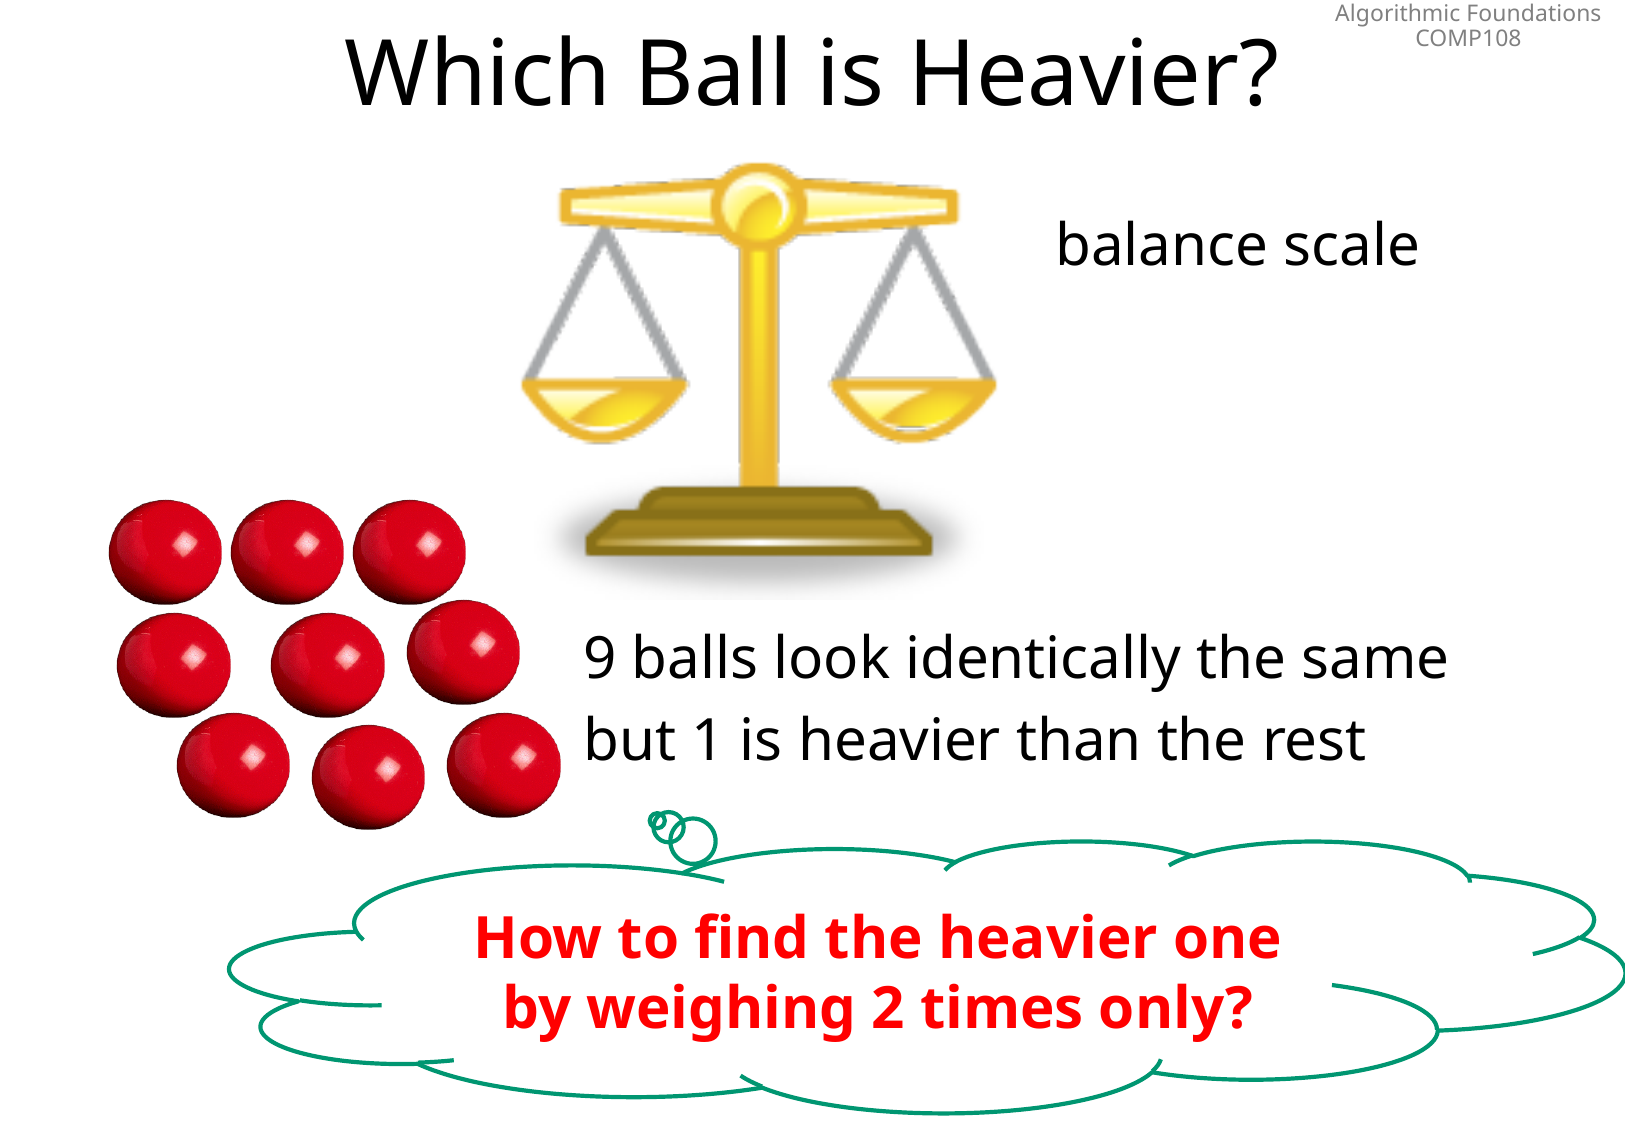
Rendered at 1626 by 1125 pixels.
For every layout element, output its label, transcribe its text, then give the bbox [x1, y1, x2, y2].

picture [311, 724, 426, 830]
picture [446, 712, 561, 818]
picture [108, 499, 223, 605]
text_box balance scale [1040, 200, 1435, 285]
title Which Ball is Heavier? [81, 0, 1544, 163]
picture [116, 612, 385, 818]
picture [351, 124, 1016, 705]
text_box 9 balls look identically the same but 1 is heavier than the rest [568, 612, 1571, 780]
text_box How to find the heavier one by weighing 2 times only? [226, 809, 1625, 1116]
picture [229, 499, 344, 605]
